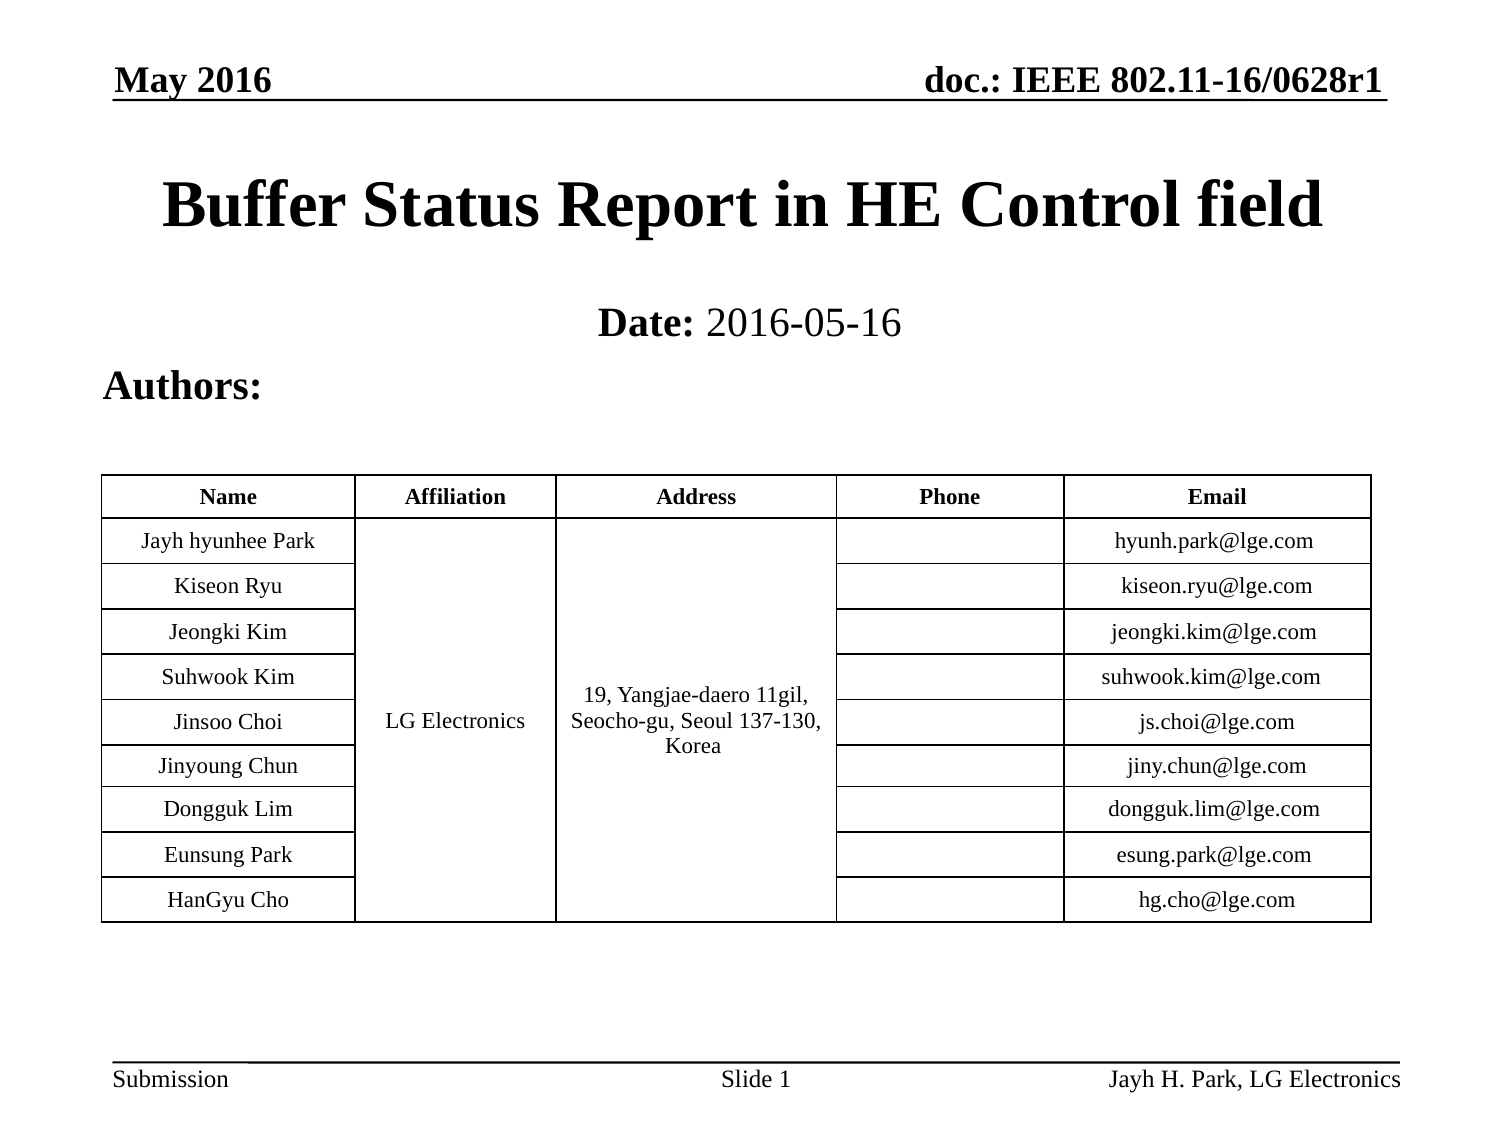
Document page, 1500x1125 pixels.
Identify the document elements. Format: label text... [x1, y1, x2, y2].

table_header Email [1065, 476, 1370, 517]
table_cell Jinyoung Chun [102, 746, 354, 786]
table_header Affiliation [356, 476, 555, 517]
table_cell Eunsung Park [102, 833, 354, 876]
table_cell [837, 655, 1063, 699]
table_header Phone [837, 476, 1063, 517]
table_cell [837, 878, 1063, 921]
table_header Address [557, 476, 836, 517]
slide_number Slide 1 [712, 1061, 800, 1093]
table_cell js.choi@lge.com [1065, 700, 1370, 744]
table_cell hyunh.park@lge.com [1065, 519, 1370, 563]
table_cell jiny.chun@lge.com [1065, 746, 1370, 786]
table_cell [837, 519, 1063, 563]
table_cell [837, 833, 1063, 876]
table_cell LG Electronics [356, 519, 555, 921]
table_cell Jinsoo Choi [102, 700, 354, 744]
table_cell [837, 564, 1063, 608]
table_cell 19, Yangjae-daero 11gil, Seocho-gu, Seoul 137-130, Korea [557, 519, 836, 921]
title Buffer Status Report in HE Control field [62, 112, 1426, 288]
table_cell [837, 787, 1063, 831]
table_cell kiseon.ryu@lge.com [1065, 564, 1370, 608]
table_cell Jayh hyunhee Park [102, 519, 354, 563]
table_cell [837, 746, 1063, 786]
text_box Authors: [87, 349, 325, 413]
table_cell Dongguk Lim [102, 787, 354, 831]
table_cell suhwook.kim@lge.com [1065, 655, 1370, 699]
table_cell [837, 700, 1063, 744]
table_cell jeongki.kim@lge.com [1065, 610, 1370, 653]
table_cell hg.cho@lge.com [1065, 878, 1370, 921]
table_cell [837, 610, 1063, 653]
table_cell HanGyu Cho [102, 878, 354, 921]
table_cell dongguk.lim@lge.com [1065, 787, 1370, 831]
list Date: 2016-05-16 [112, 287, 1388, 351]
table_cell Suhwook Kim [102, 655, 354, 699]
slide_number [114, 54, 274, 101]
table_header Name [102, 476, 354, 517]
table_cell esung.park@lge.com [1065, 833, 1370, 876]
footer Jayh H. Park, LG Electronics [1104, 1061, 1402, 1093]
table_cell Jeongki Kim [102, 610, 354, 653]
table_cell Kiseon Ryu [102, 564, 354, 608]
